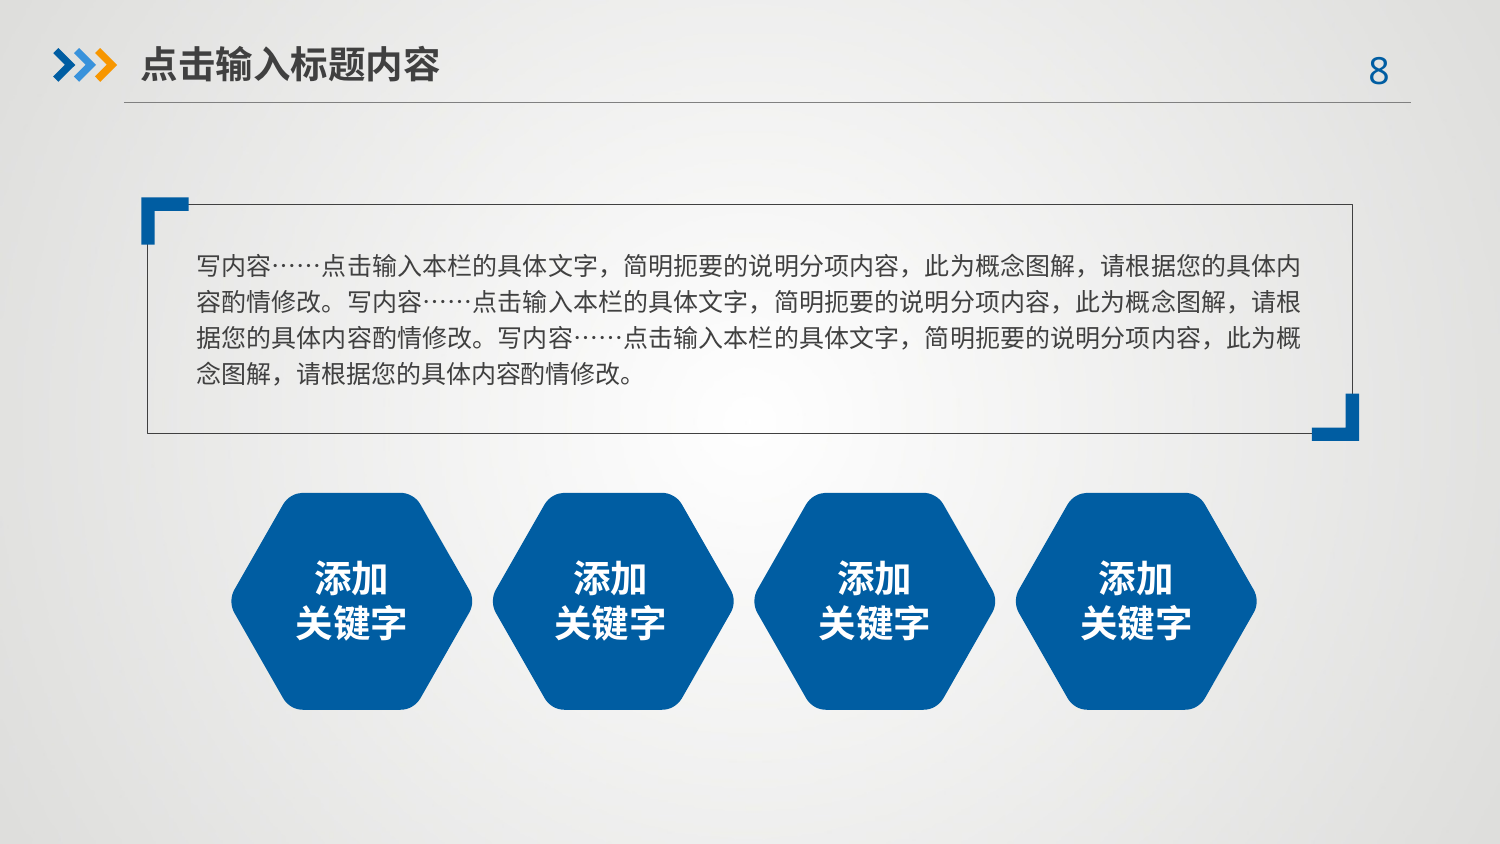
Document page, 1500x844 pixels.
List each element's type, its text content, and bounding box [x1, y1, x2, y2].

text_box 添加 关键字 [1056, 555, 1216, 646]
text_box [492, 492, 734, 710]
text_box [231, 492, 473, 710]
text_box [145, 203, 1355, 436]
text_box 写内容……点击输入本栏的具体文字，简明扼要的说明分项内容，此为概念图解，请根据您的具体内容酌情修改。写内容……点击输入本栏的具体文字，简明扼要的说明分项内容，此为概念图解，请根据您的具体内容酌情修改。写内容……点击输入本栏的具体文字，简明扼要的说明分项内容，此为概念图解，请根据您的具体内容酌情修改。 [196, 244, 1304, 389]
text_box 添加 关键字 [795, 555, 955, 646]
text_box 点击输入标题内容 [140, 32, 491, 95]
text_box [1015, 492, 1257, 710]
text_box 添加 关键字 [531, 555, 691, 646]
text_box [754, 492, 996, 710]
picture [0, 0, 1500, 844]
text_box [139, 195, 191, 247]
text_box 添加 关键字 [272, 555, 432, 646]
text_box [1310, 392, 1361, 443]
